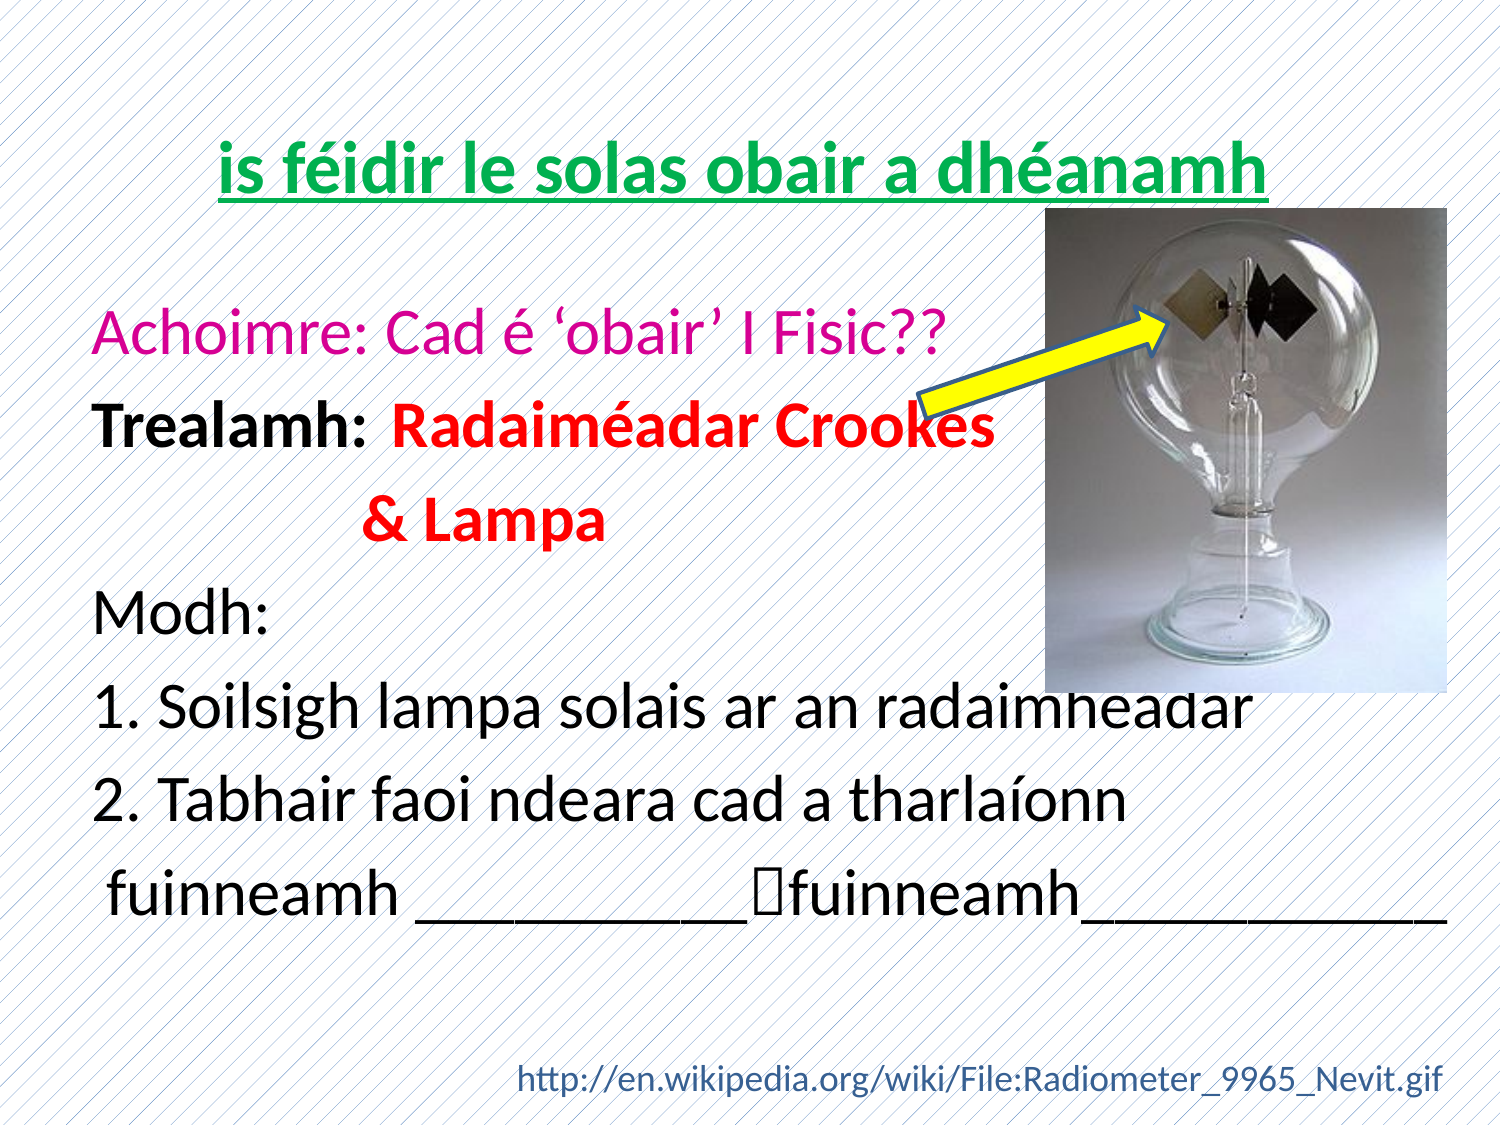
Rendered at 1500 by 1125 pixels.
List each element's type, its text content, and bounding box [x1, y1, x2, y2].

text_box [915, 350, 1040, 421]
list Achoimre: Cad é ‘obair’ I Fisic?? Trealamh: Radaiméadar Crookes & Lampa Modh: 1. Soilsigh lampa solais ar an radaimhéadar 2. Tabhair faoi ndeara cad a tharlaíonn fuinneamh __________fuinneamh___________ [76, 280, 1500, 1078]
text_box http://en.wikipedia.org/wiki/File:Radiometer_9965_Nevit.gif [501, 1046, 1466, 1107]
picture [1045, 207, 1448, 693]
title is féidir le solas obair a dhéanamh [16, 110, 1470, 298]
